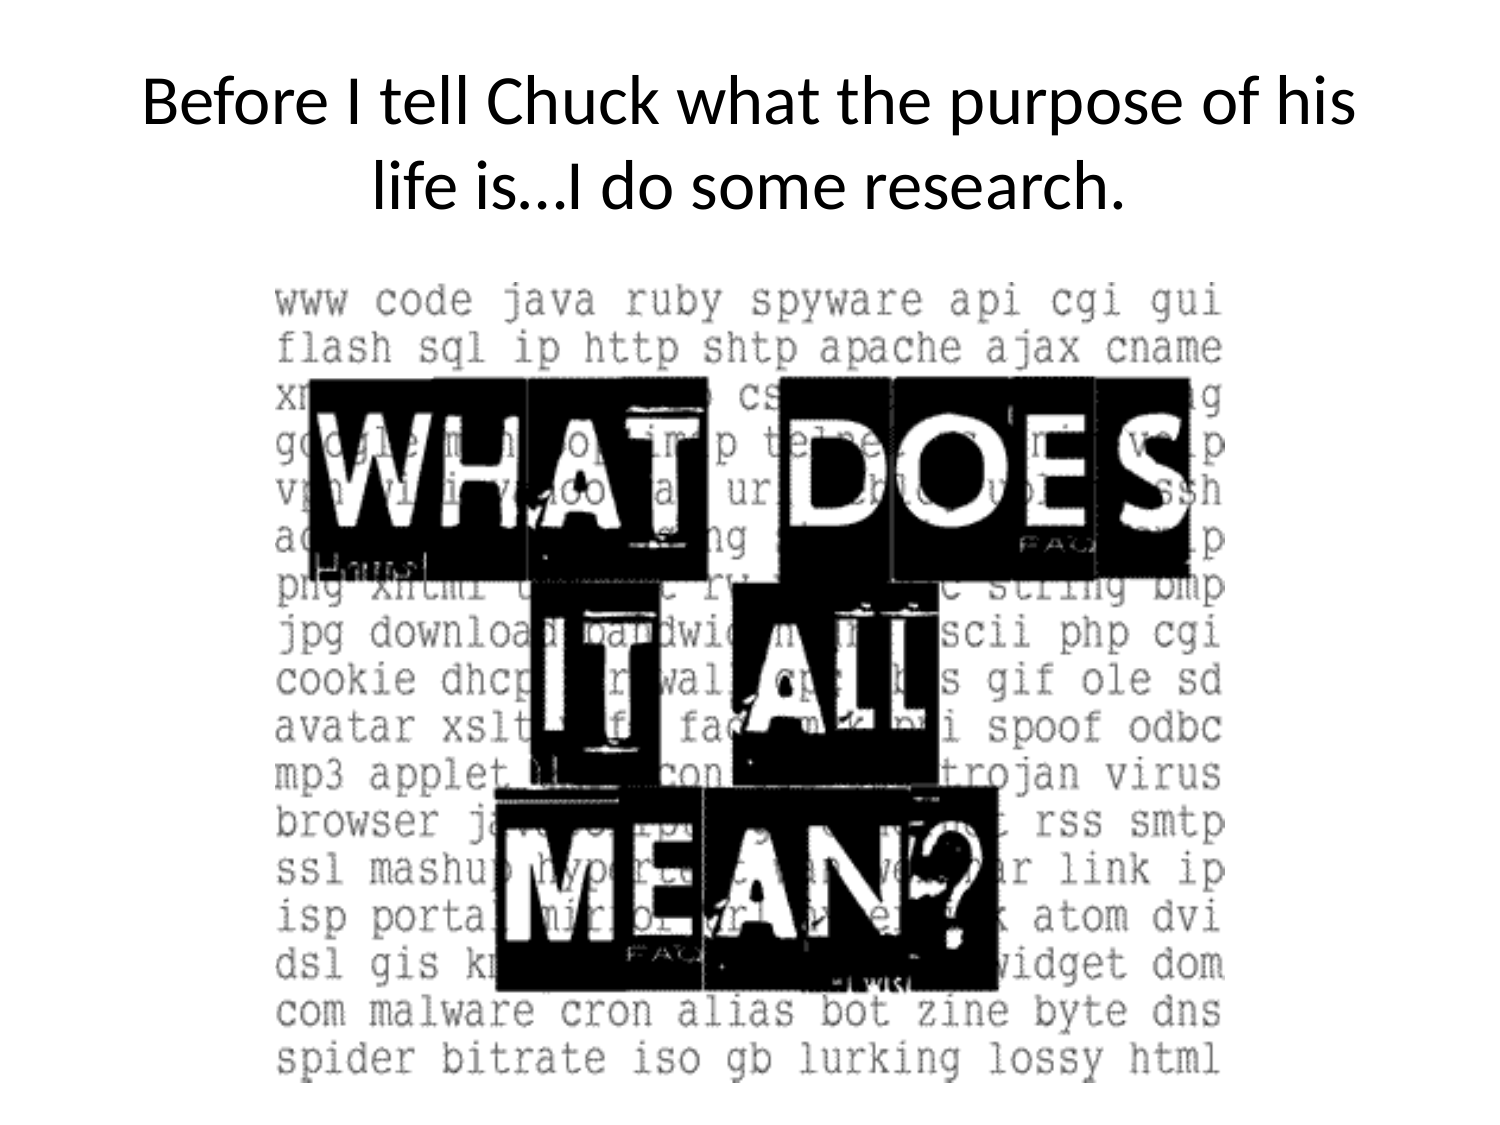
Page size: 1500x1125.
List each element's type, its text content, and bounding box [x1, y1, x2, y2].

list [274, 281, 1226, 1083]
title Before I tell Chuck what the purpose of his life is…I do some research. [75, 45, 1425, 233]
